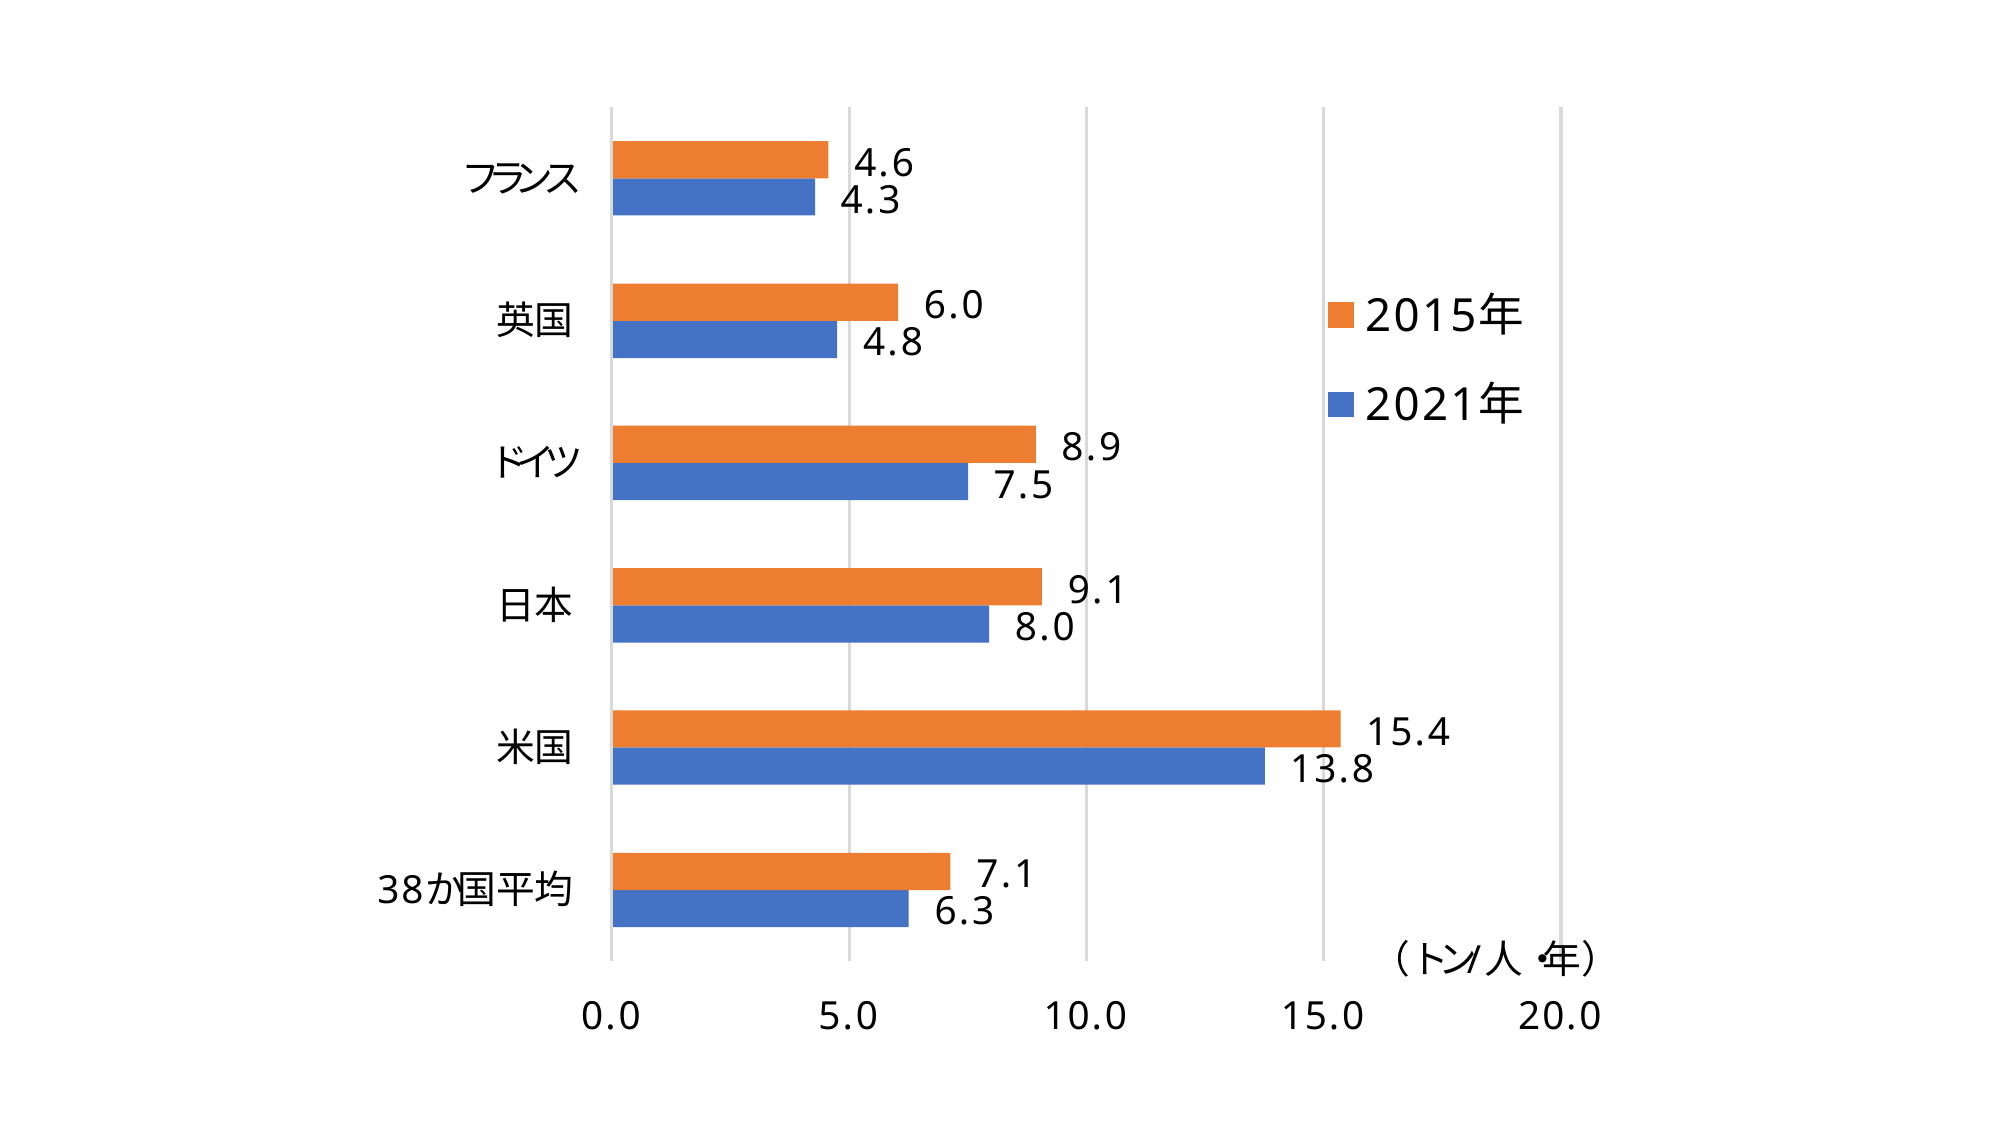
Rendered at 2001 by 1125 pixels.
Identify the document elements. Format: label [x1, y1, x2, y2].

picture [348, 59, 1652, 1066]
